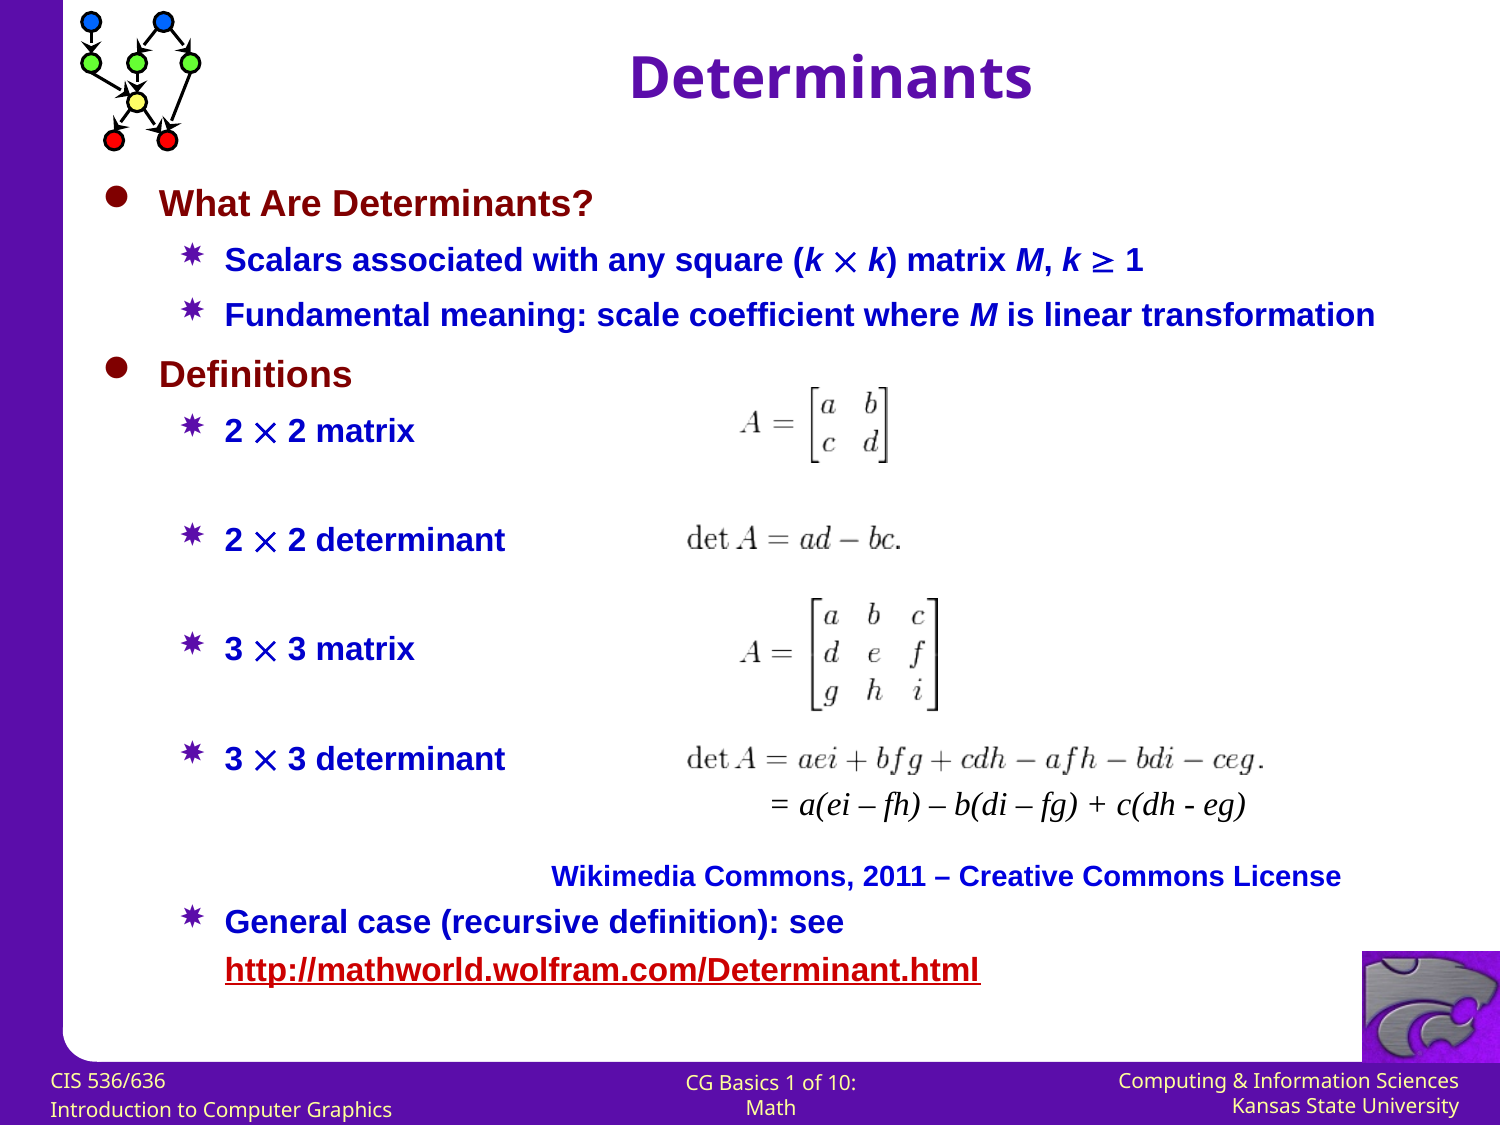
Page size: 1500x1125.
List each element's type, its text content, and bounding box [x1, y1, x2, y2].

text_box = a(ei – fh) – b(di – fg) + c(dh - eg) [753, 783, 1262, 830]
picture [687, 524, 901, 549]
text_box Wikimedia Commons, 2011 – Creative Commons License [536, 849, 1358, 900]
text_box What Are Determinants? Scalars associated with any square (k  k) matrix M, k  1 Fundamental meaning: scale coefficient where M is linear transformation Definitions 2  2 matrix 2  2 determinant 3  3 matrix 3  3 determinant General case (recursive definition): see http://mathworld.wolfram.com/Determinant.html [87, 162, 1475, 1050]
picture [738, 387, 888, 463]
picture [687, 745, 1263, 776]
text_box Determinants [224, 12, 1438, 138]
picture [738, 598, 938, 713]
picture [1362, 951, 1500, 1063]
